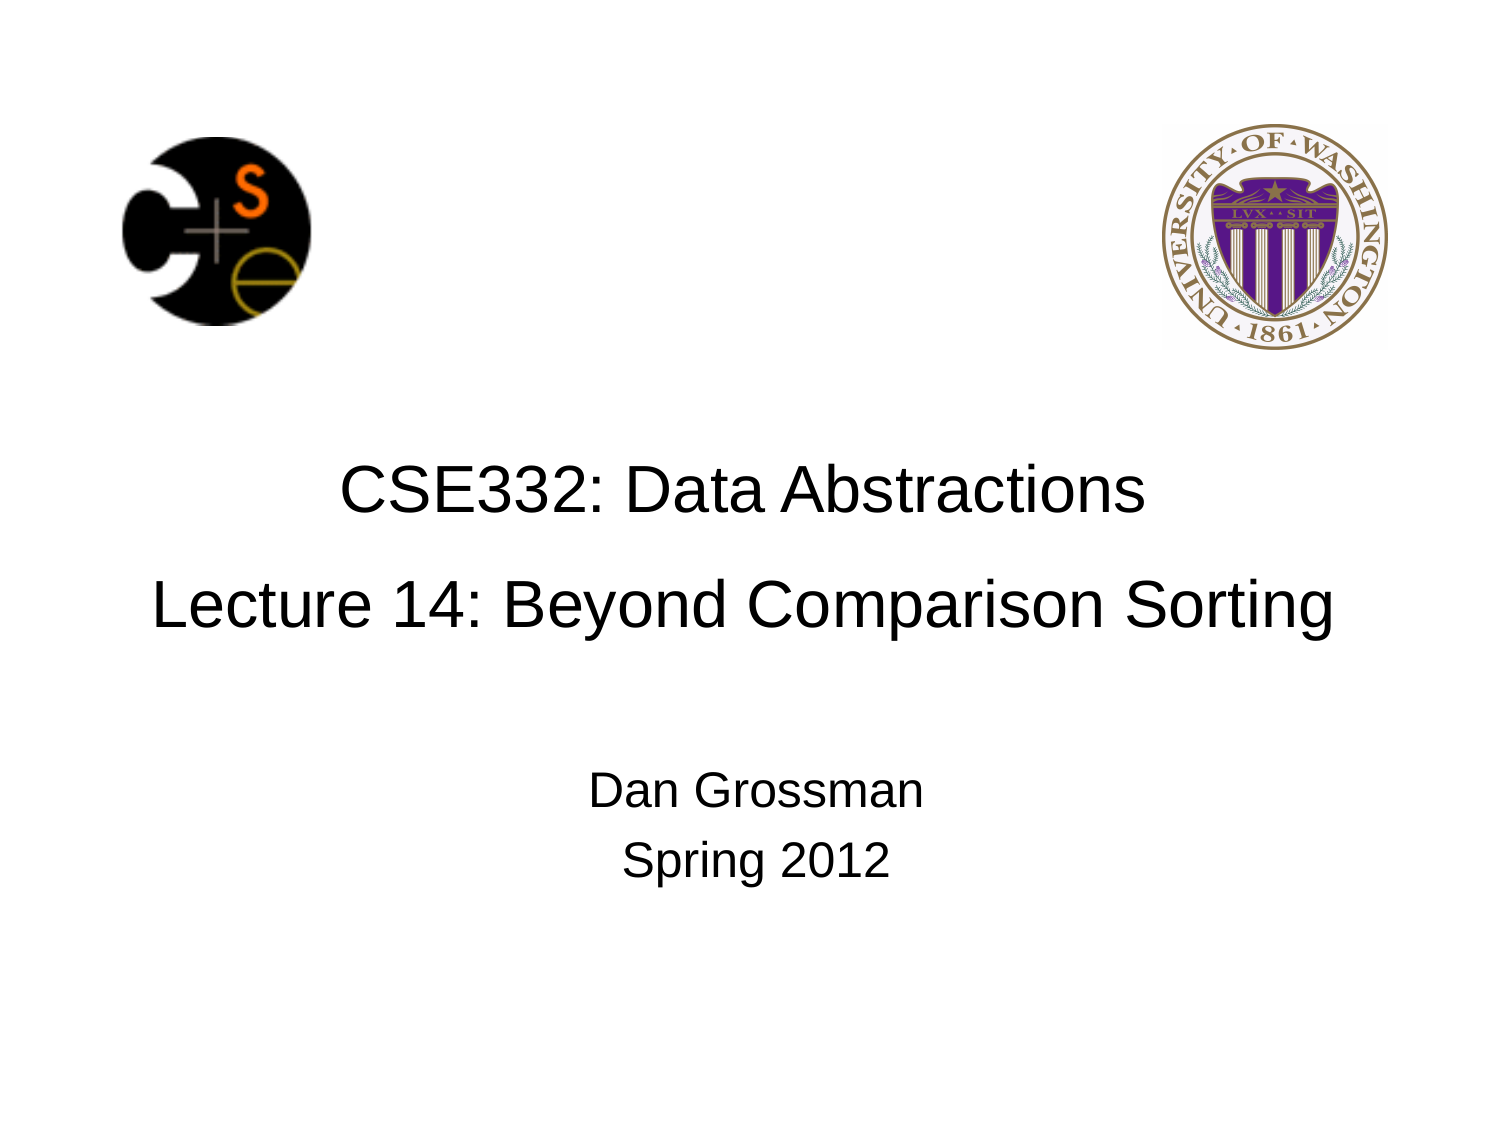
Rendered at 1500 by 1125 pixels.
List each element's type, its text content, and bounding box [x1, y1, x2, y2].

picture [1162, 124, 1388, 351]
title CSE332: Data Abstractions Lecture 14: Beyond Comparison Sorting [62, 424, 1426, 663]
picture [62, 137, 376, 326]
subtitle Dan Grossman Spring 2012 [212, 749, 1301, 951]
